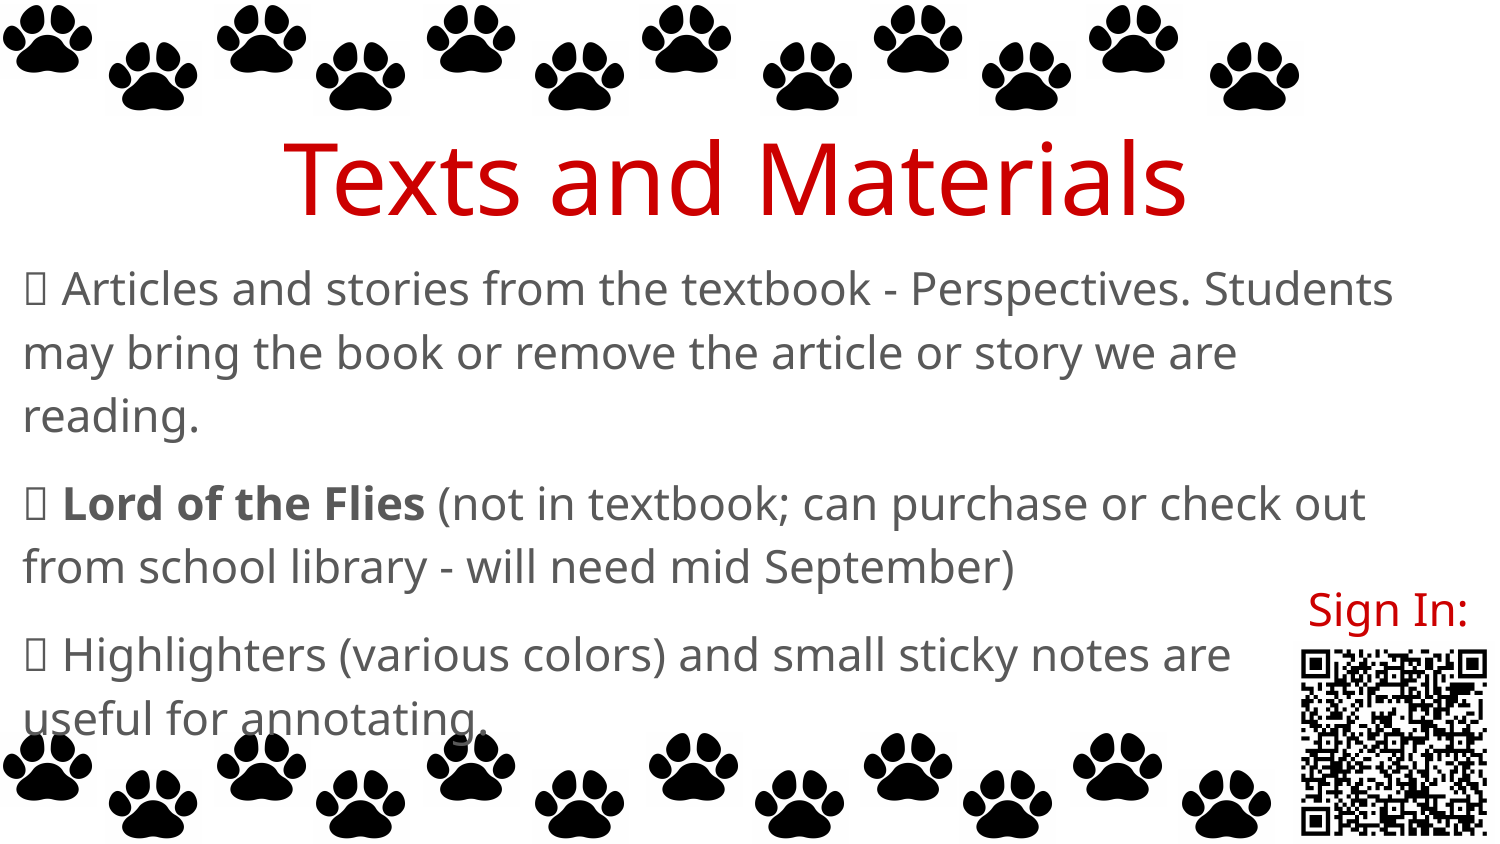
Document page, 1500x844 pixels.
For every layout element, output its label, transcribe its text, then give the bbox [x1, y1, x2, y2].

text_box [870, 4, 1304, 117]
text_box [0, 732, 629, 844]
text_box Texts and Materials [0, 100, 1500, 251]
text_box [646, 732, 1275, 844]
picture [1292, 641, 1495, 844]
text_box Sign In: [1292, 565, 1500, 612]
text_box 🖤 Articles and stories from the textbook - Perspectives. Students may bring the book or remove the article or story we are reading. 🖤 Lord of the Flies (not in textbook; can purchase or check out from school library - will need mid September) 🖤 Highlighters (various colors) and small sticky notes are useful for annotating. [7, 236, 1443, 844]
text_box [423, 4, 857, 117]
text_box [0, 4, 410, 117]
